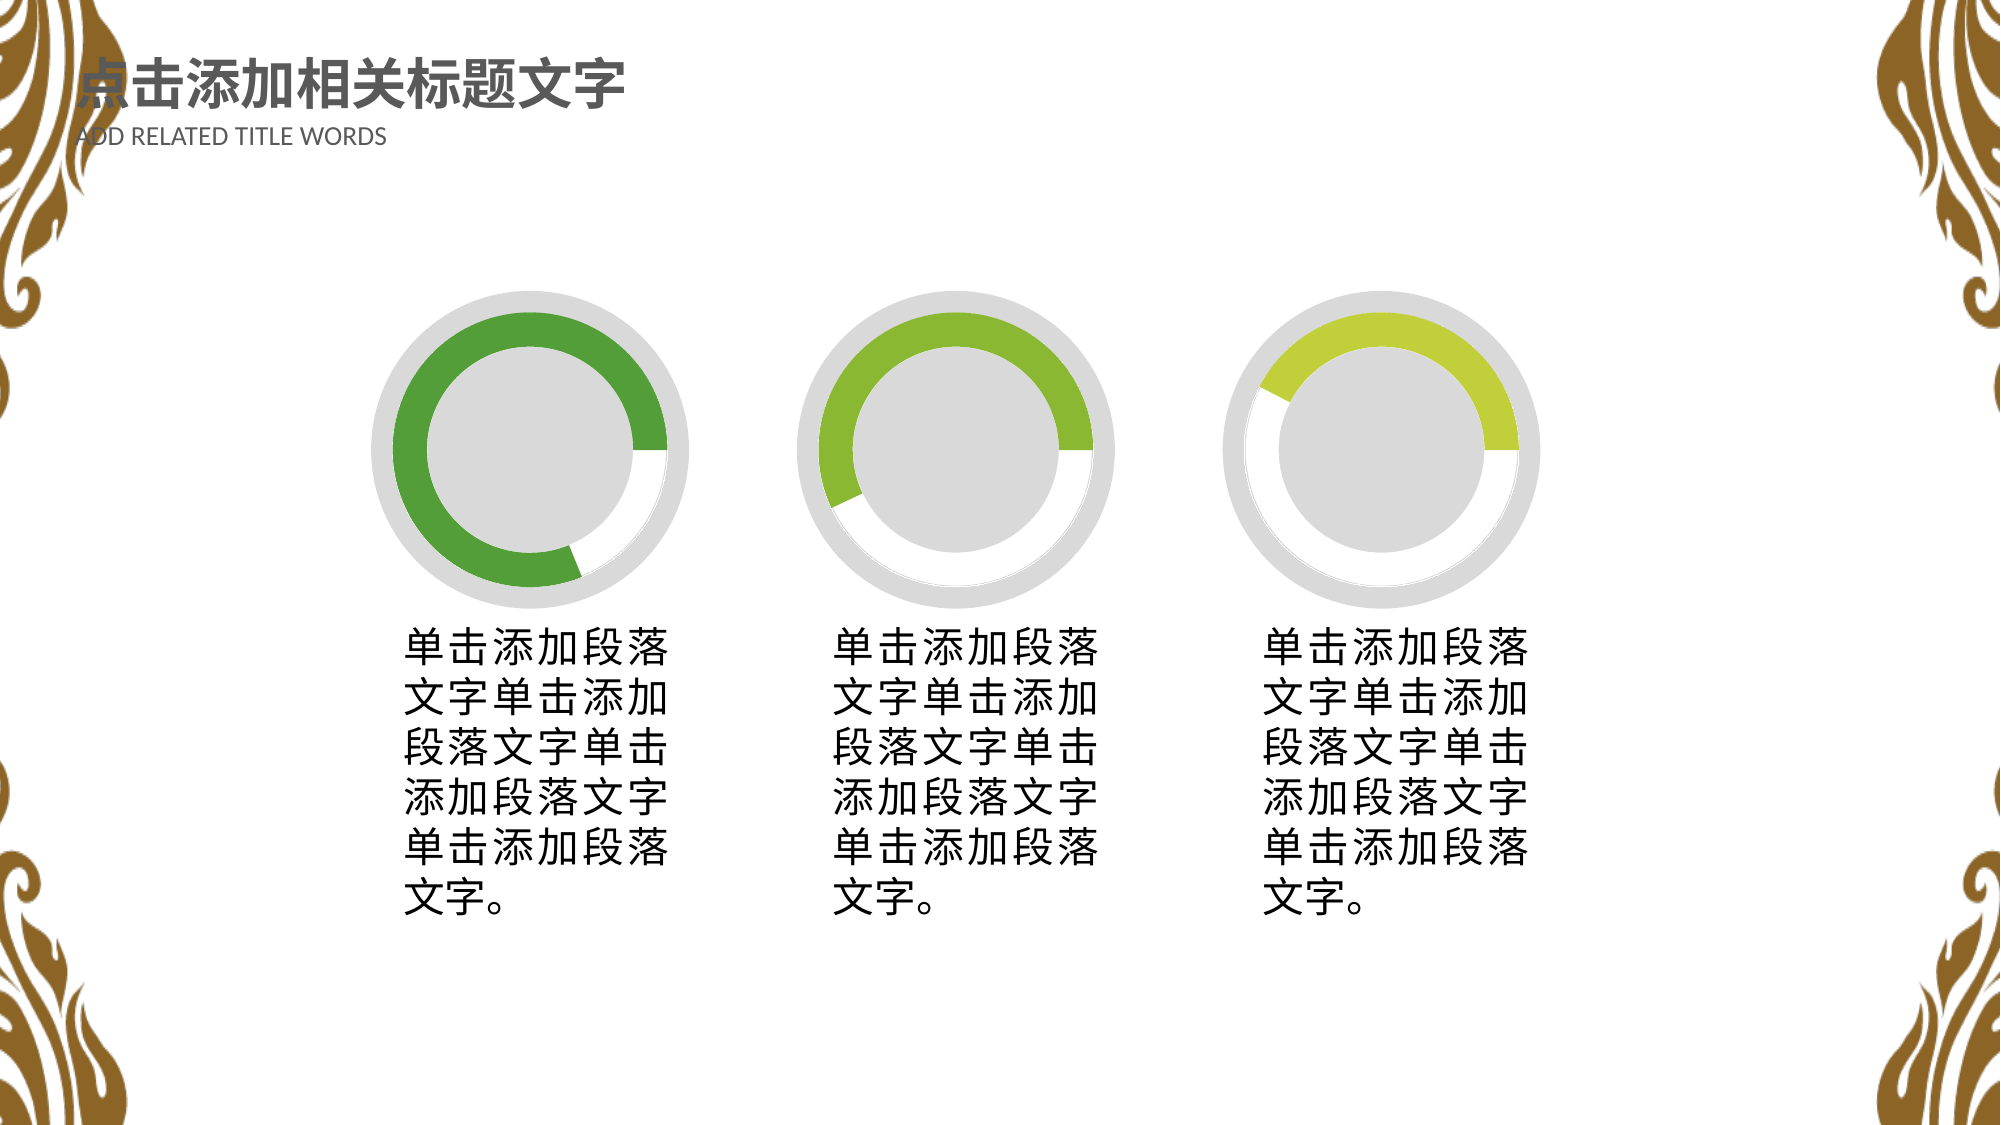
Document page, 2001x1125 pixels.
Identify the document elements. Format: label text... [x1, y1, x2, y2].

text_box [1222, 290, 1541, 609]
text_box ADD RELATED TITLE WORDS [59, 110, 403, 159]
text_box [832, 347, 1093, 587]
picture [0, 0, 2000, 1125]
text_box [392, 312, 668, 588]
text_box [429, 348, 631, 551]
text_box [371, 290, 690, 609]
text_box [796, 290, 1115, 609]
text_box [855, 348, 1057, 551]
text_box [1259, 312, 1519, 451]
text_box [1244, 347, 1519, 587]
text_box 点击添加相关标题文字 [60, 41, 644, 123]
text_box 单击添加段落文字单击添加段落文字单击添加段落文字单击添加段落文字。 [388, 613, 685, 929]
text_box 单击添加段落文字单击添加段落文字单击添加段落文字单击添加段落文字。 [818, 613, 1114, 929]
text_box [1280, 348, 1483, 551]
text_box [818, 312, 1094, 508]
text_box [427, 347, 667, 577]
text_box 单击添加段落文字单击添加段落文字单击添加段落文字单击添加段落文字。 [1247, 613, 1544, 929]
